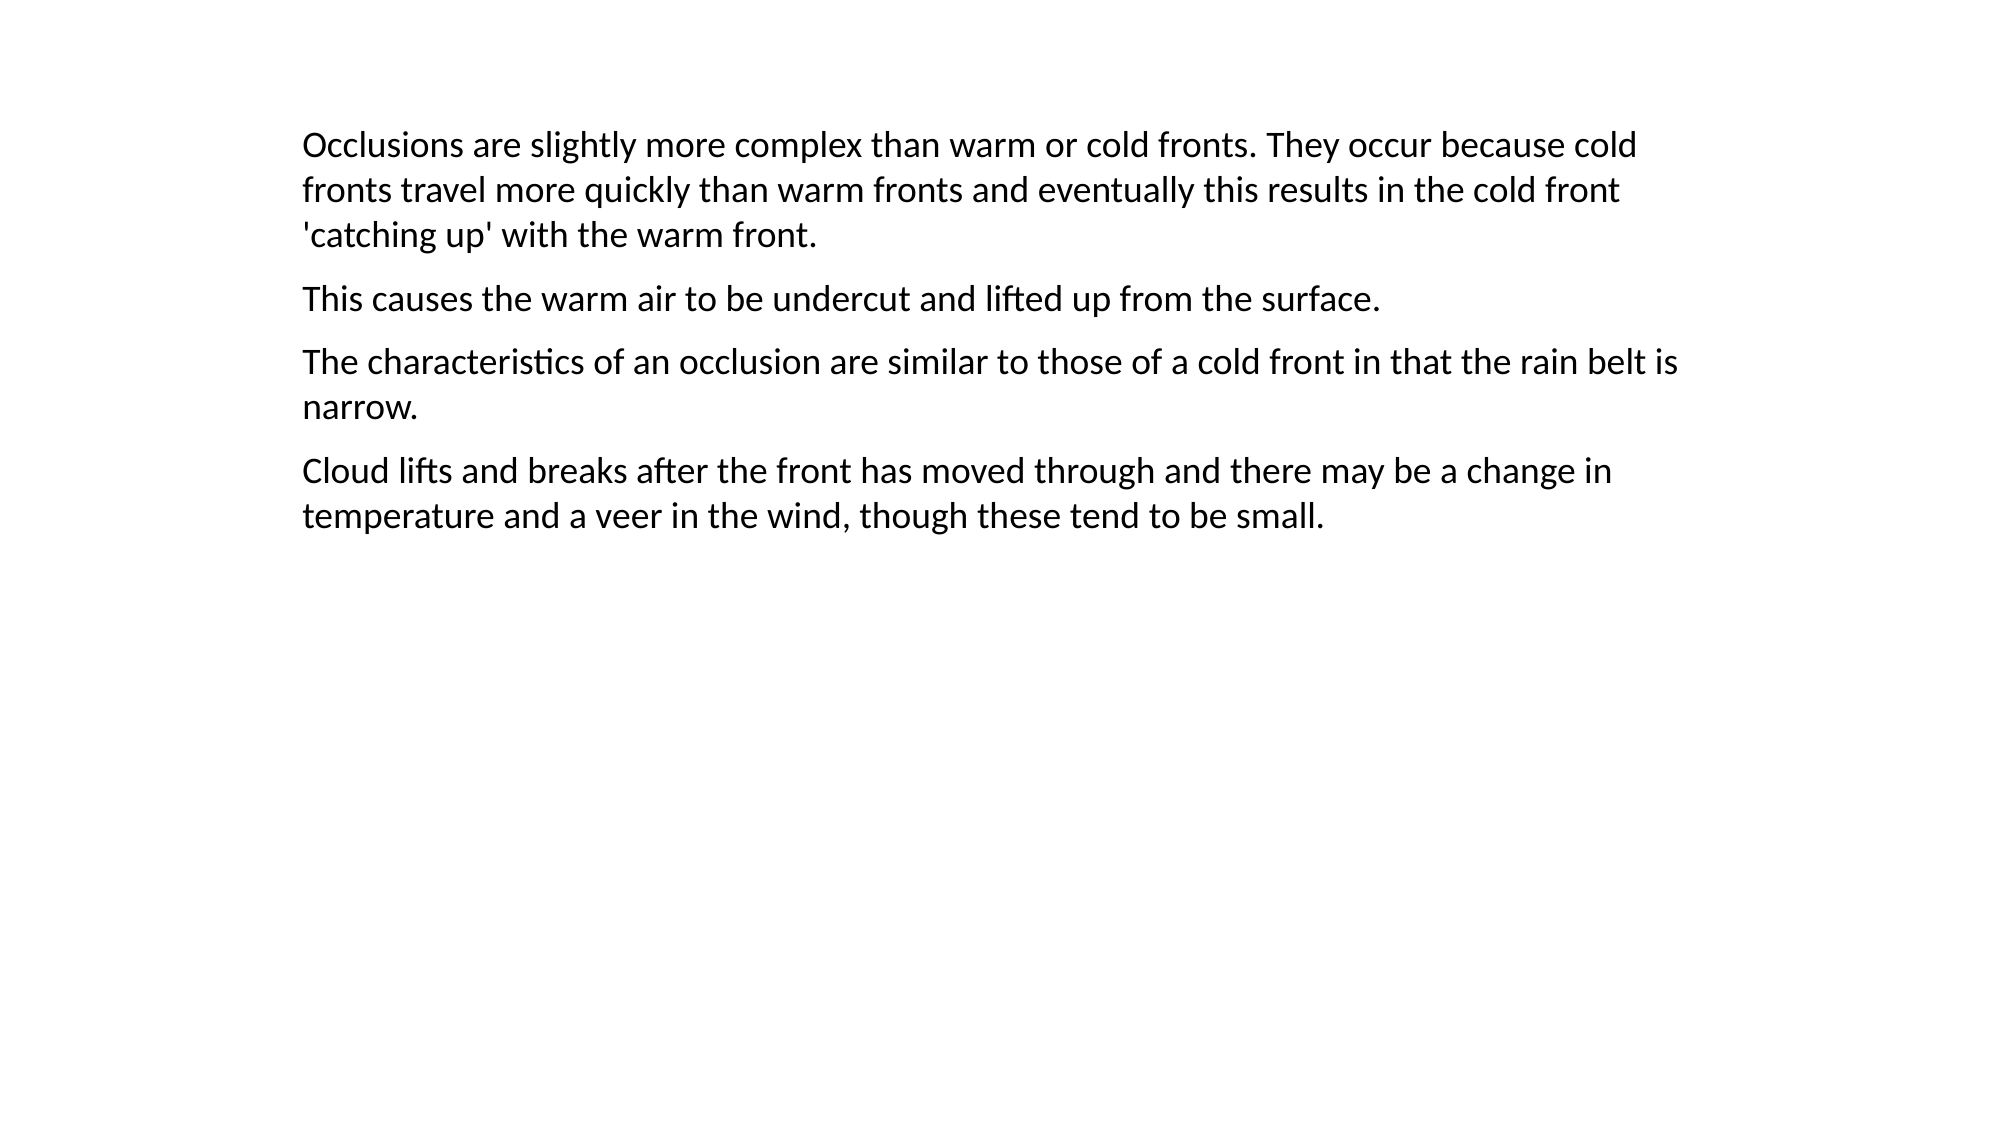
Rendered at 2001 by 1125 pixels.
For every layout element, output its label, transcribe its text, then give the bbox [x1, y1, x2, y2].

text_box Occlusions are slightly more complex than warm or cold fronts. They occur because cold fronts travel more quickly than warm fronts and eventually this results in the cold front 'catching up' with the warm front. This causes the warm air to be undercut and lifted up from the surface. The characteristics of an occlusion are similar to those of a cold front in that the rain belt is narrow. Cloud lifts and breaks after the front has moved through and there may be a change in temperature and a veer in the wind, though these tend to be small. [287, 112, 1750, 608]
